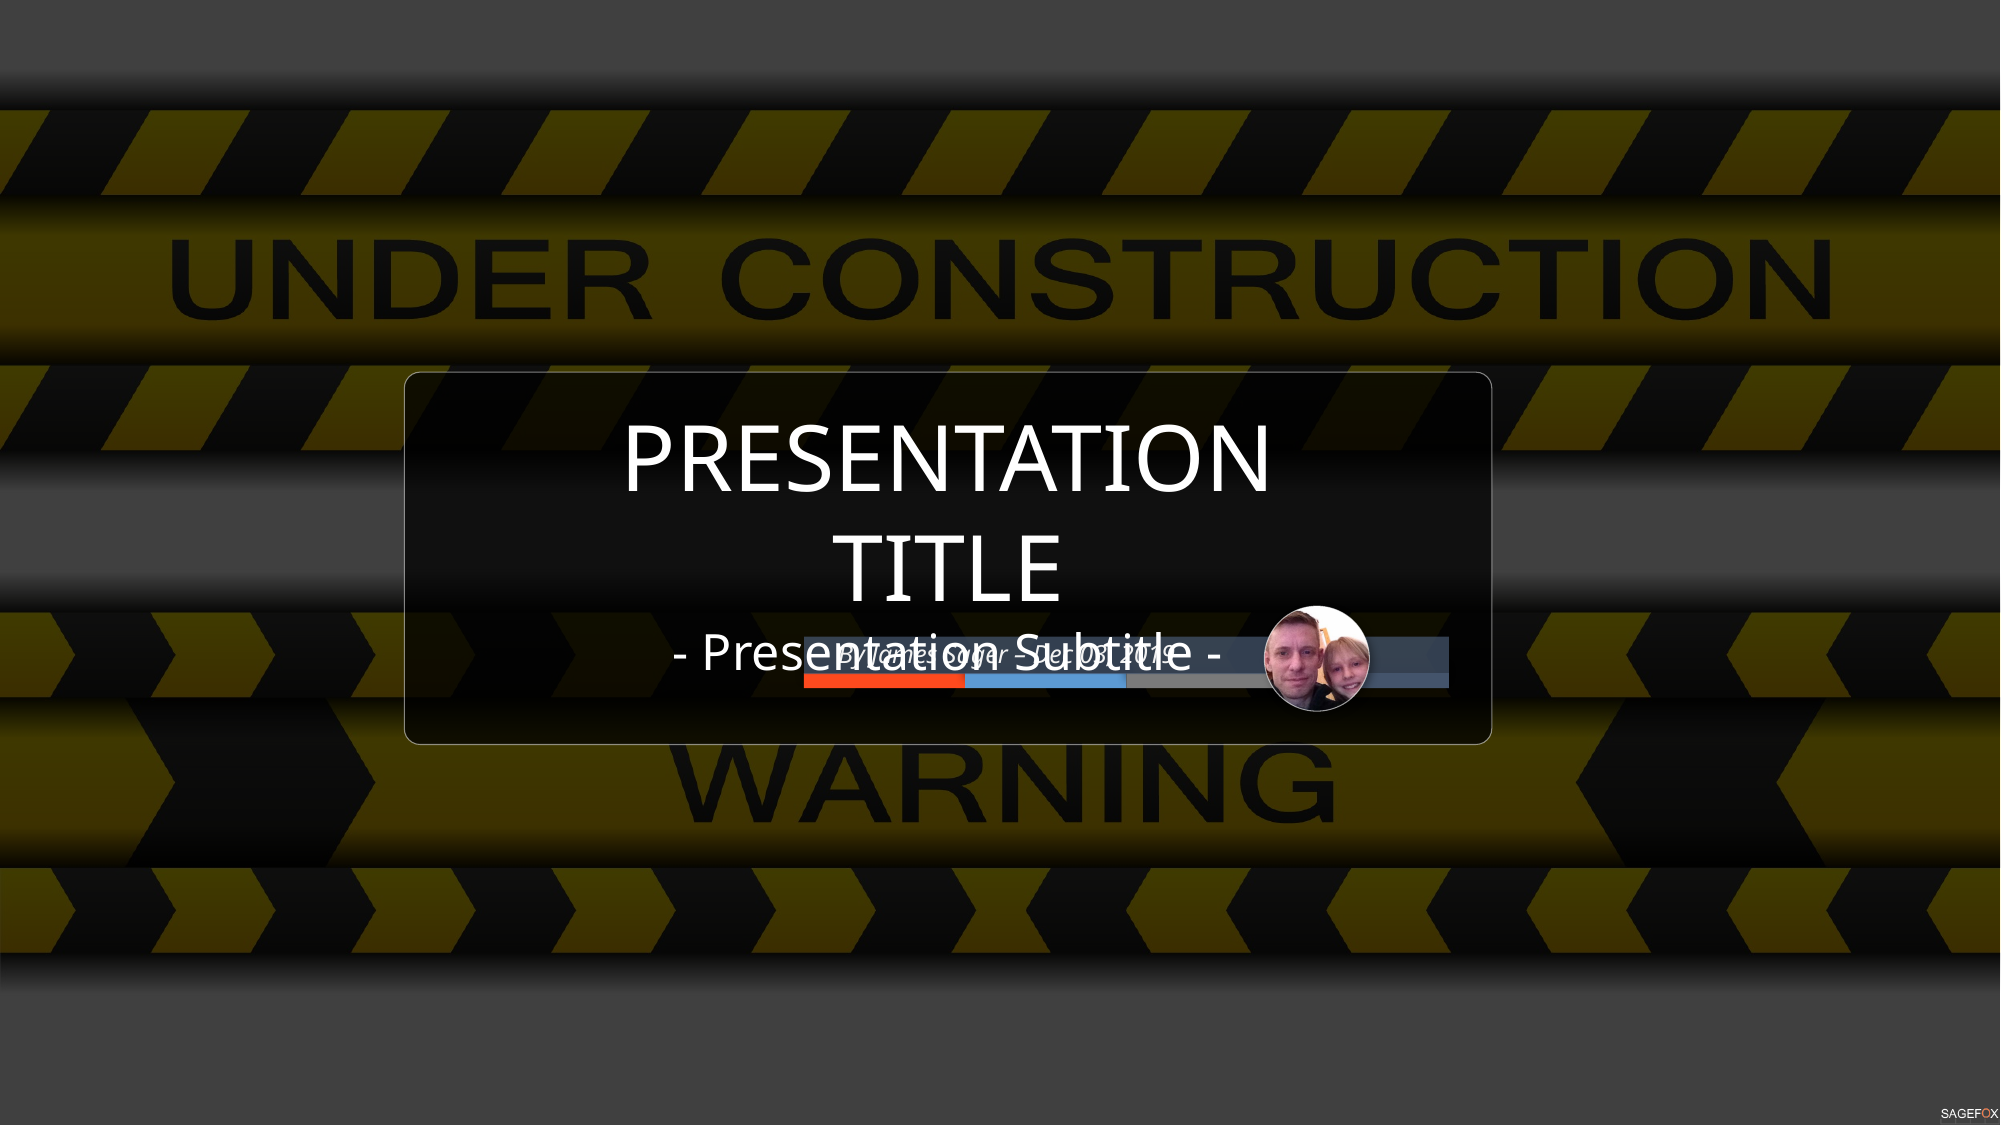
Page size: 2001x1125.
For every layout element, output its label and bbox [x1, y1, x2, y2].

text_box [404, 372, 1492, 745]
picture [0, 0, 2001, 1125]
